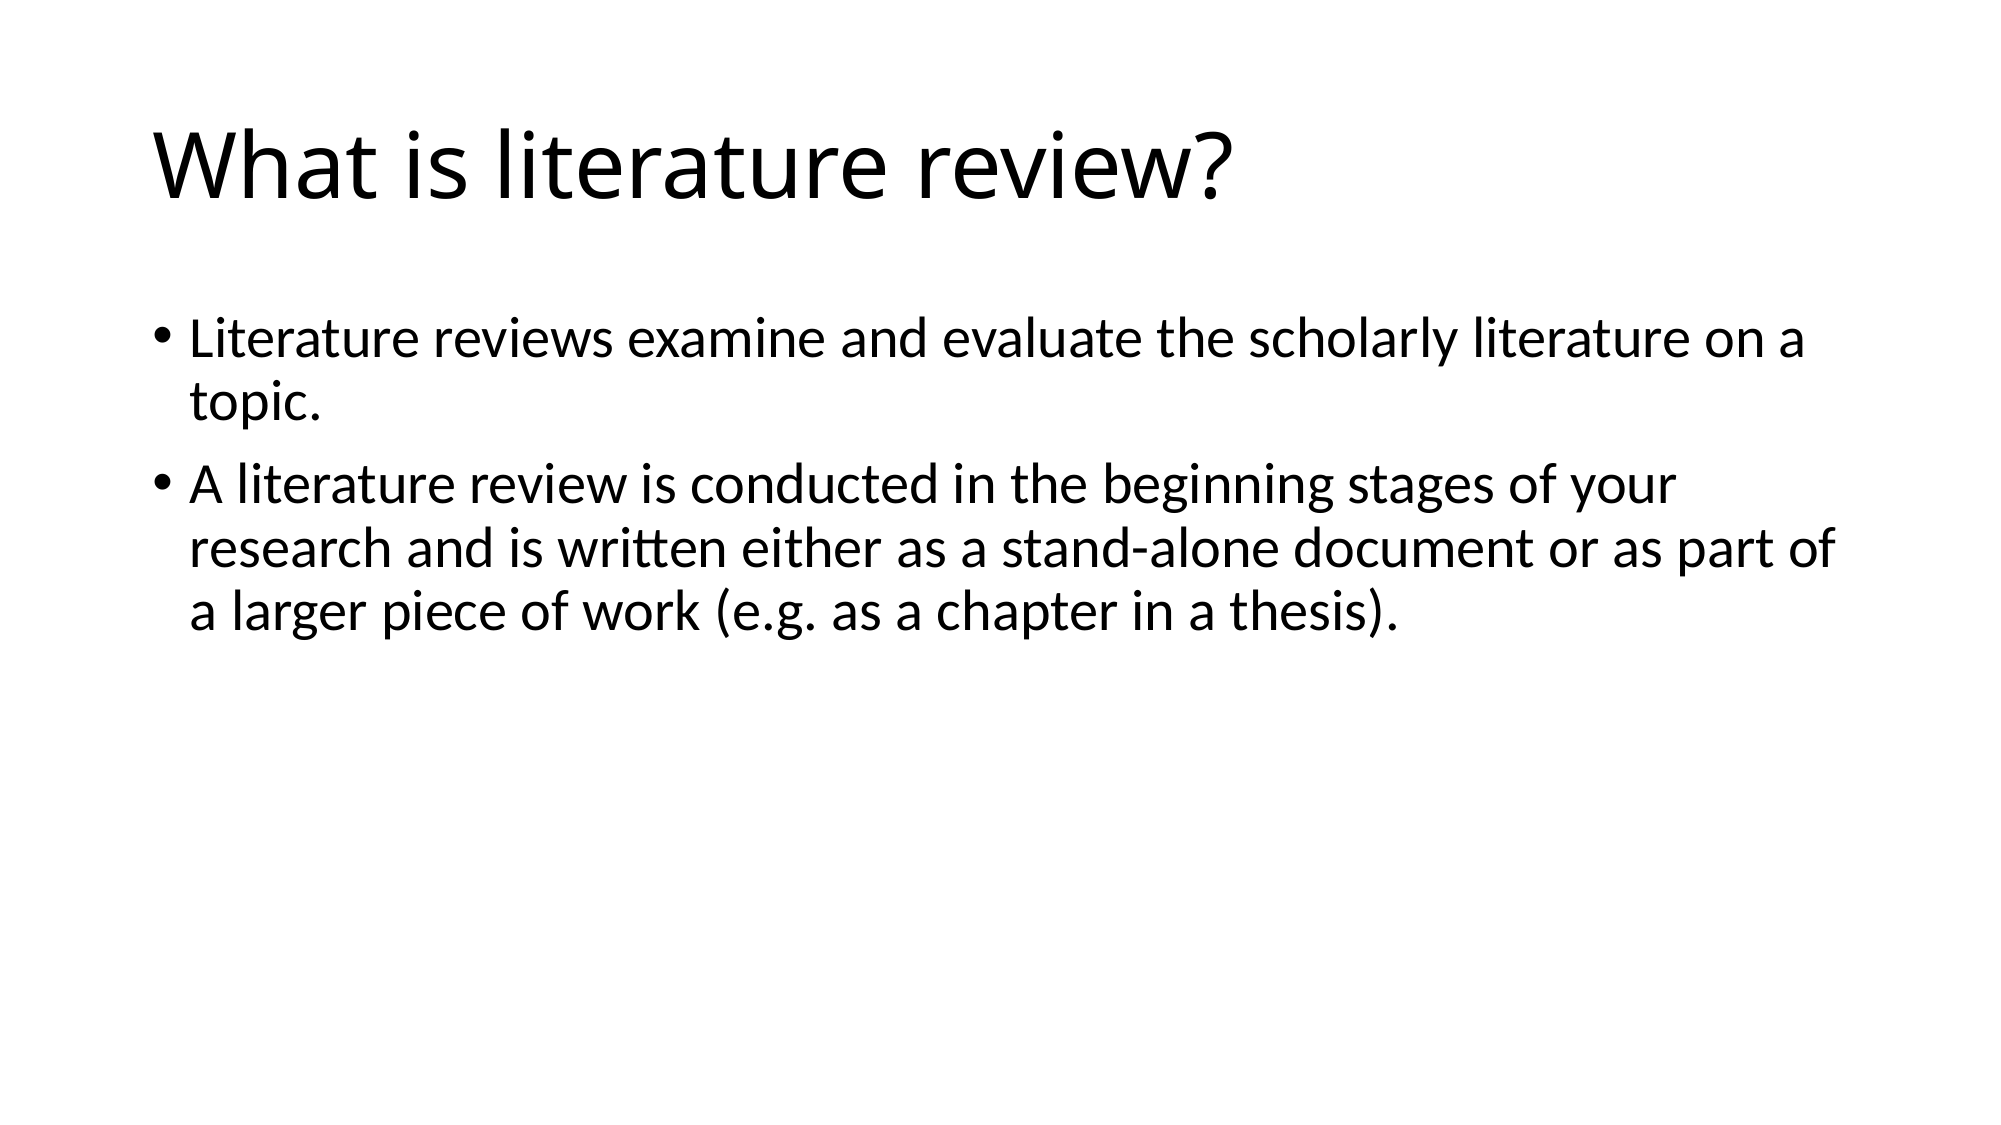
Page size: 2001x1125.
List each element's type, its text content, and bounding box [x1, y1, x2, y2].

title What is literature review? [137, 59, 1863, 278]
list Literature reviews examine and evaluate the scholarly literature on a topic. A literature review is conducted in the beginning stages of your research and is written either as a stand-alone document or as part of a larger piece of work (e.g. as a chapter in a thesis). [137, 299, 1863, 1014]
